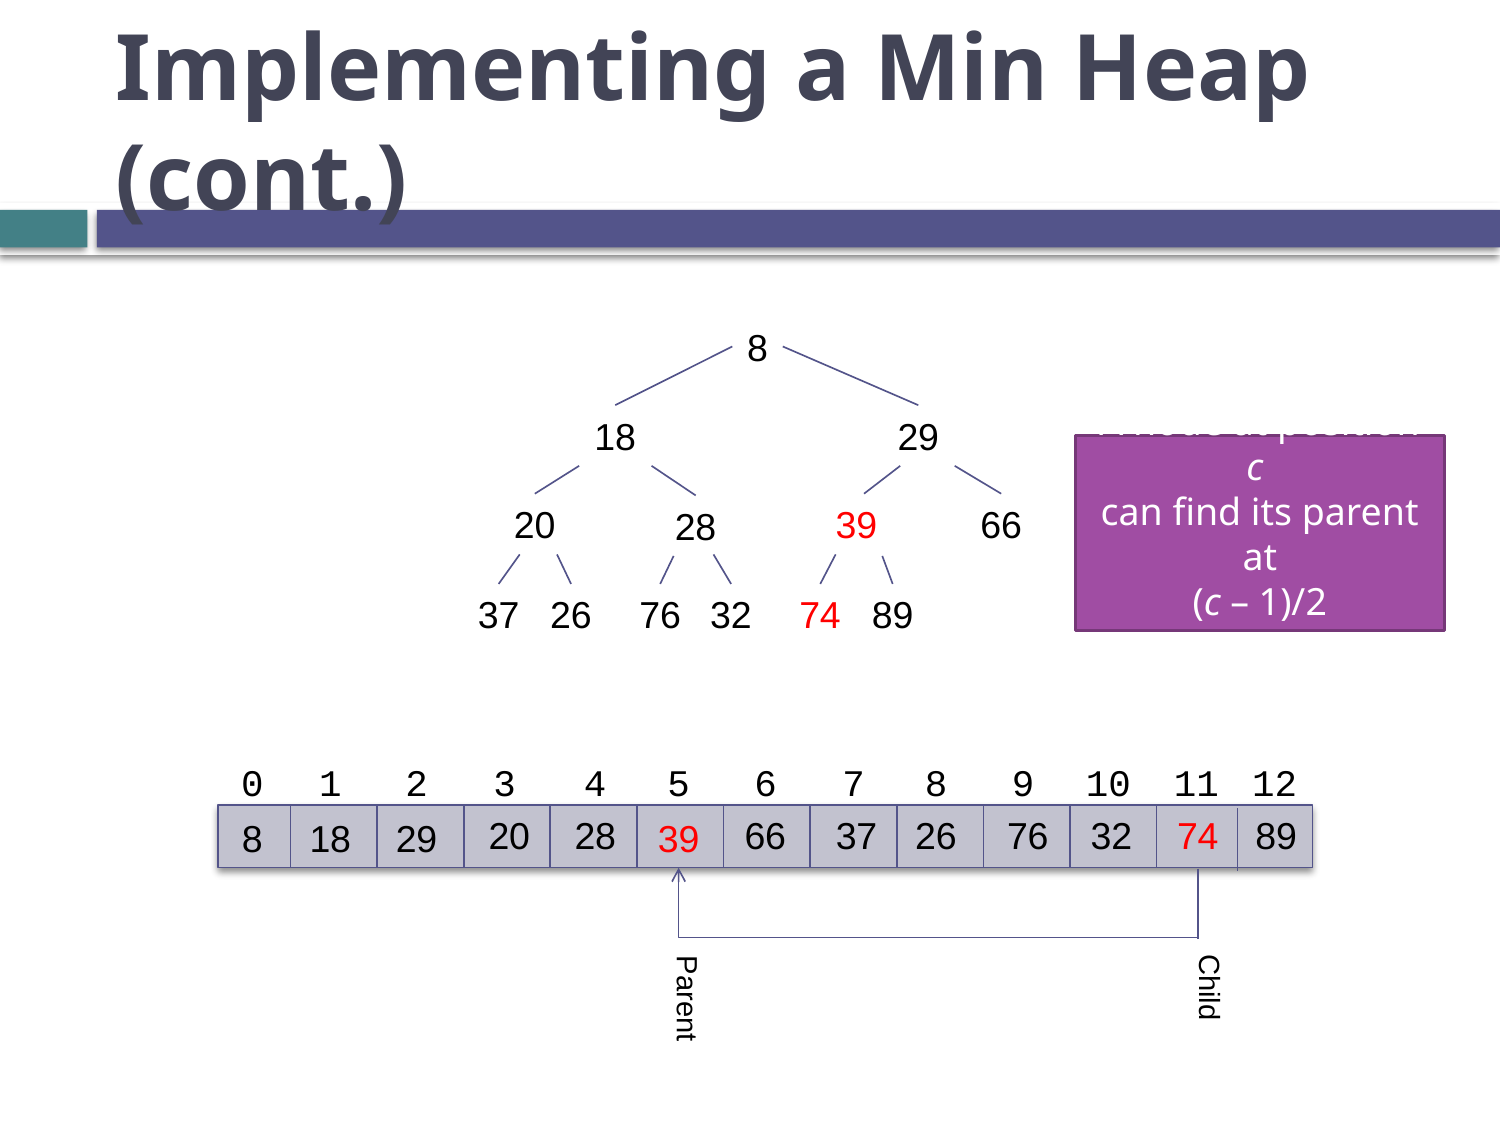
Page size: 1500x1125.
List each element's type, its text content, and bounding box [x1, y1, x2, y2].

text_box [215, 751, 1313, 871]
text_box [678, 868, 1197, 939]
title Implementing a Min Heap (cont.) [100, 37, 1439, 201]
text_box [462, 316, 1038, 645]
text_box Child [1170, 939, 1236, 1022]
text_box Parent [647, 941, 714, 1043]
text_box A node at position c can find its parent at (c – 1)/2 [1074, 434, 1446, 632]
